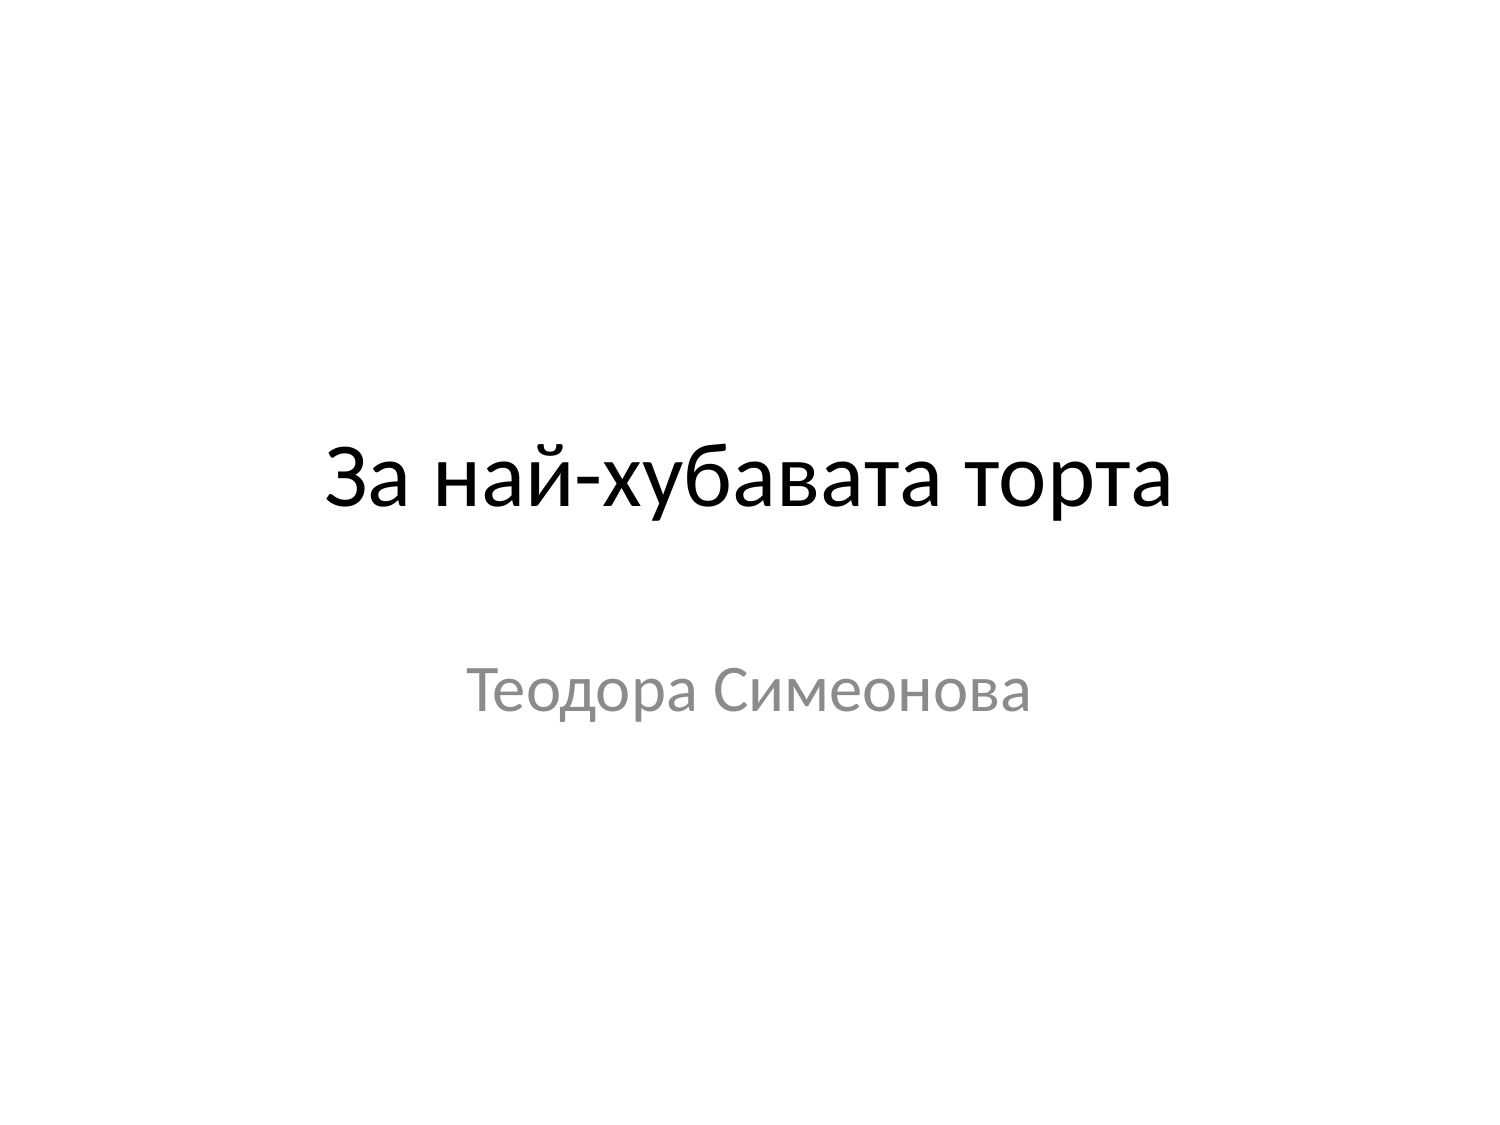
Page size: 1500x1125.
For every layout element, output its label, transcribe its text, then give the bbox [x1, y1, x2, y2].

title За най-хубавата торта [112, 349, 1388, 591]
subtitle Теодора Симеонова [225, 637, 1275, 925]
